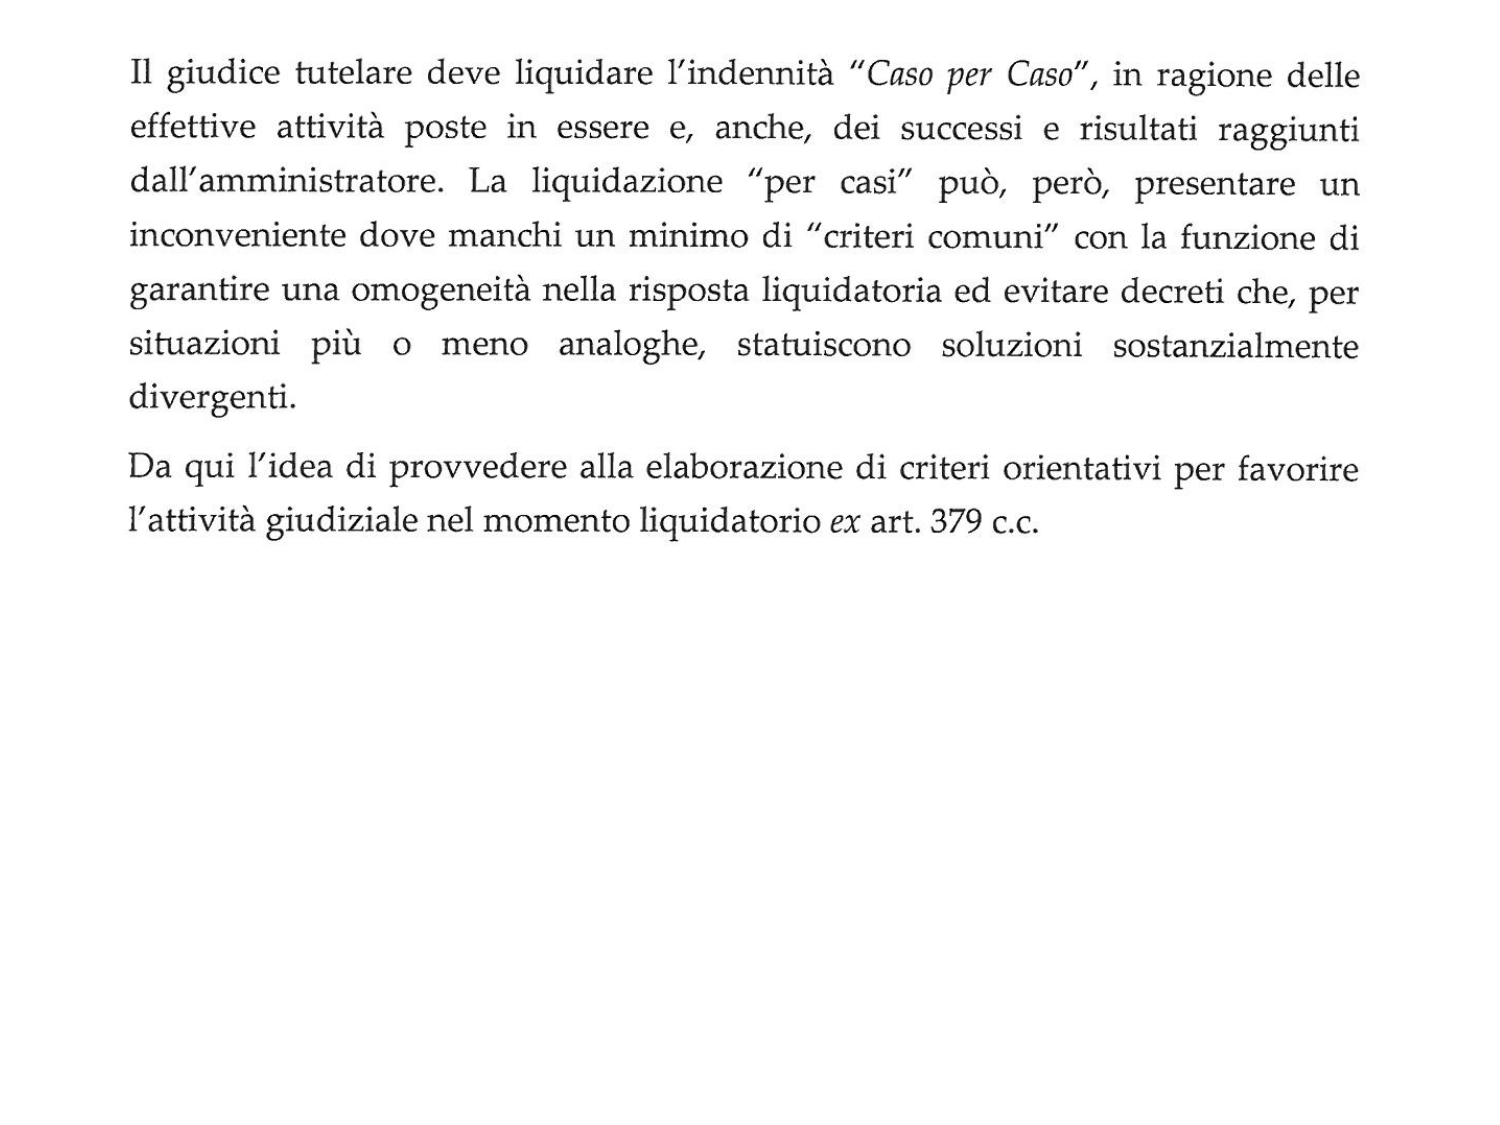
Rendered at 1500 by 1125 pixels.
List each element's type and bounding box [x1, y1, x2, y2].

picture [123, 39, 1386, 563]
